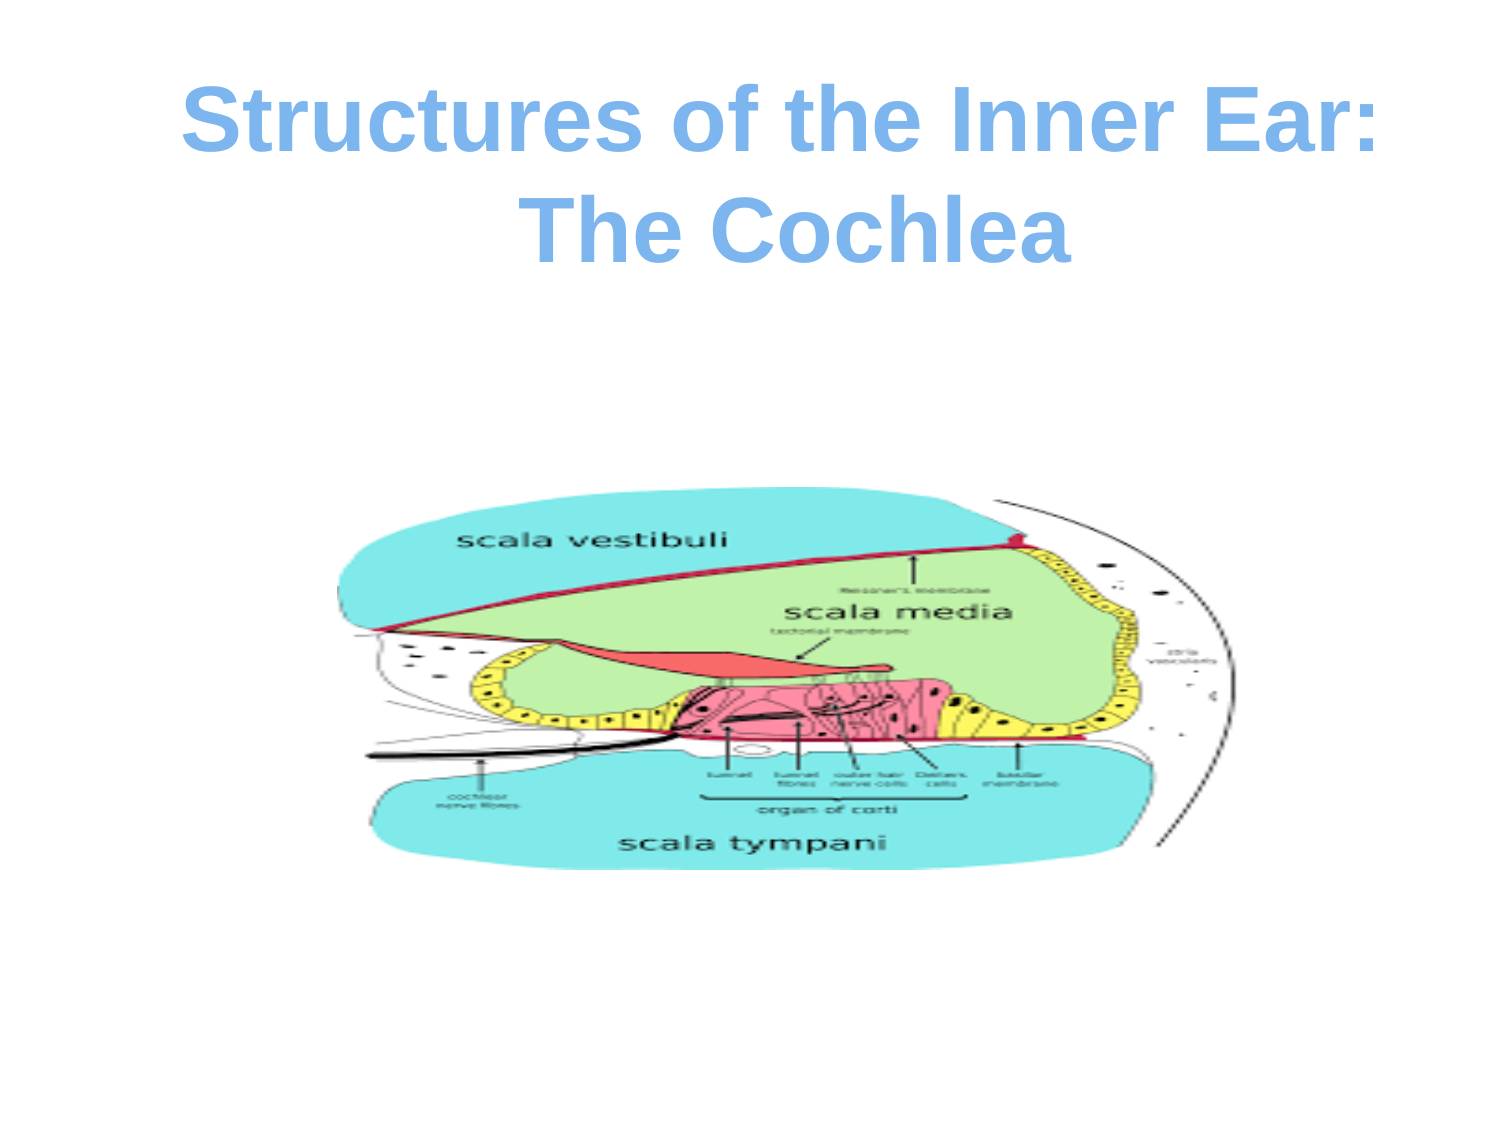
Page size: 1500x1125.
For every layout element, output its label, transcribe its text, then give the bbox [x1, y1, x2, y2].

title Structures of the Inner Ear: The Cochlea [37, 49, 1500, 291]
picture [337, 487, 1255, 870]
